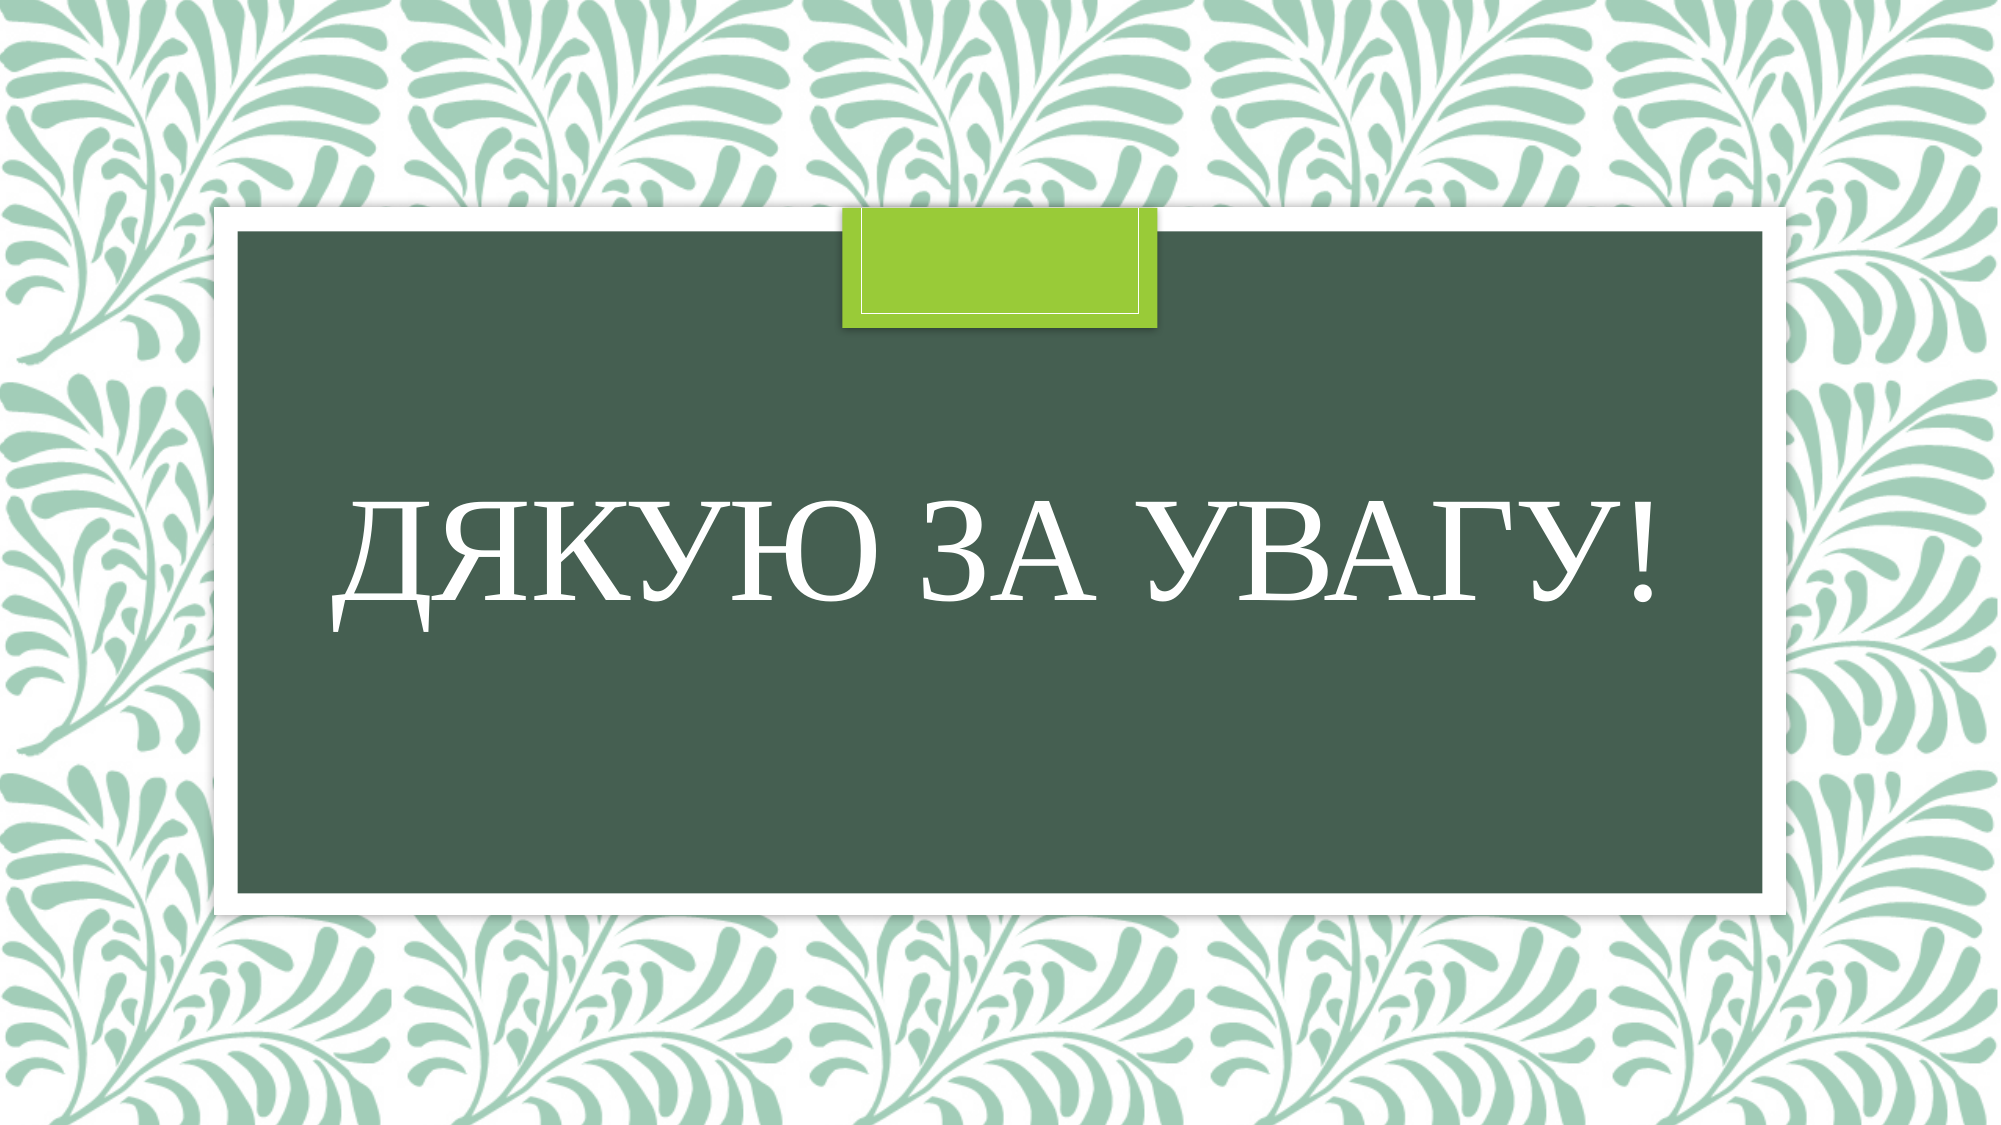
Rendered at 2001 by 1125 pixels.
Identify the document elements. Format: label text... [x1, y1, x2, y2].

title ДЯКУЮ ЗА УВАГУ! [256, 343, 1745, 769]
